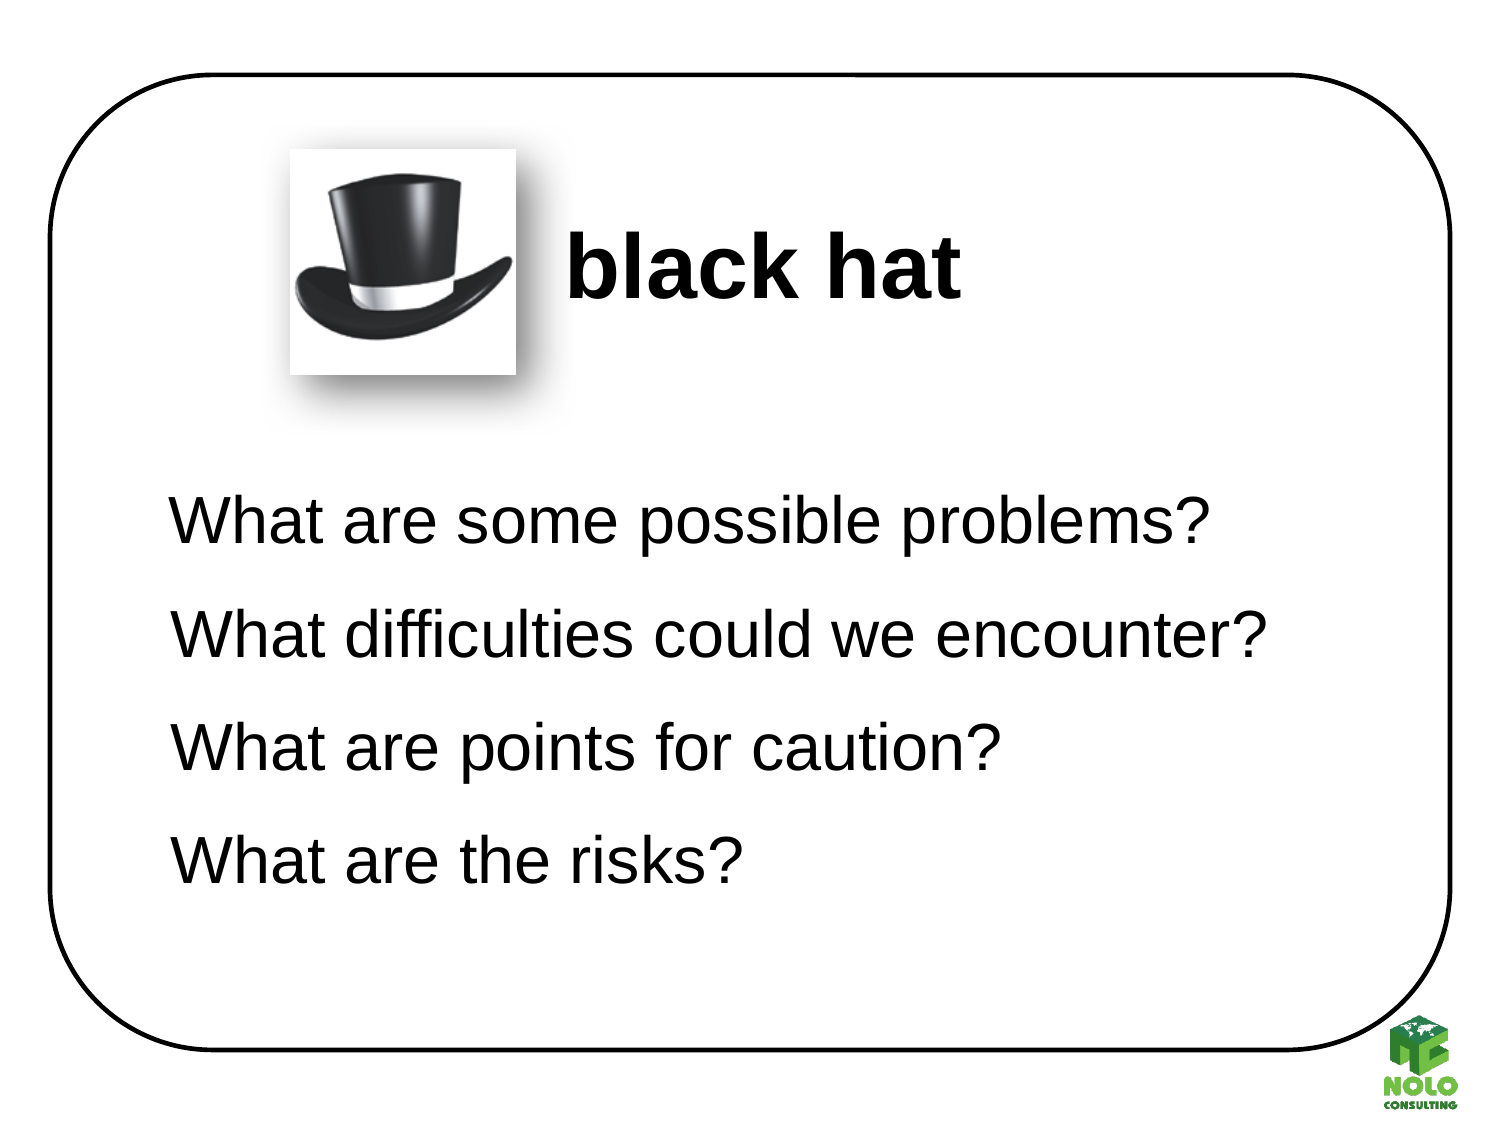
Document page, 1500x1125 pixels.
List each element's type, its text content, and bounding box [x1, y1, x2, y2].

text_box black hat [564, 199, 1125, 325]
text_box What are some possible problems? What difficulties could we encounter? What are points for caution? What are the risks? [137, 469, 1313, 905]
text_box [49, 74, 1451, 1050]
picture [1374, 1008, 1468, 1120]
picture [290, 149, 516, 376]
